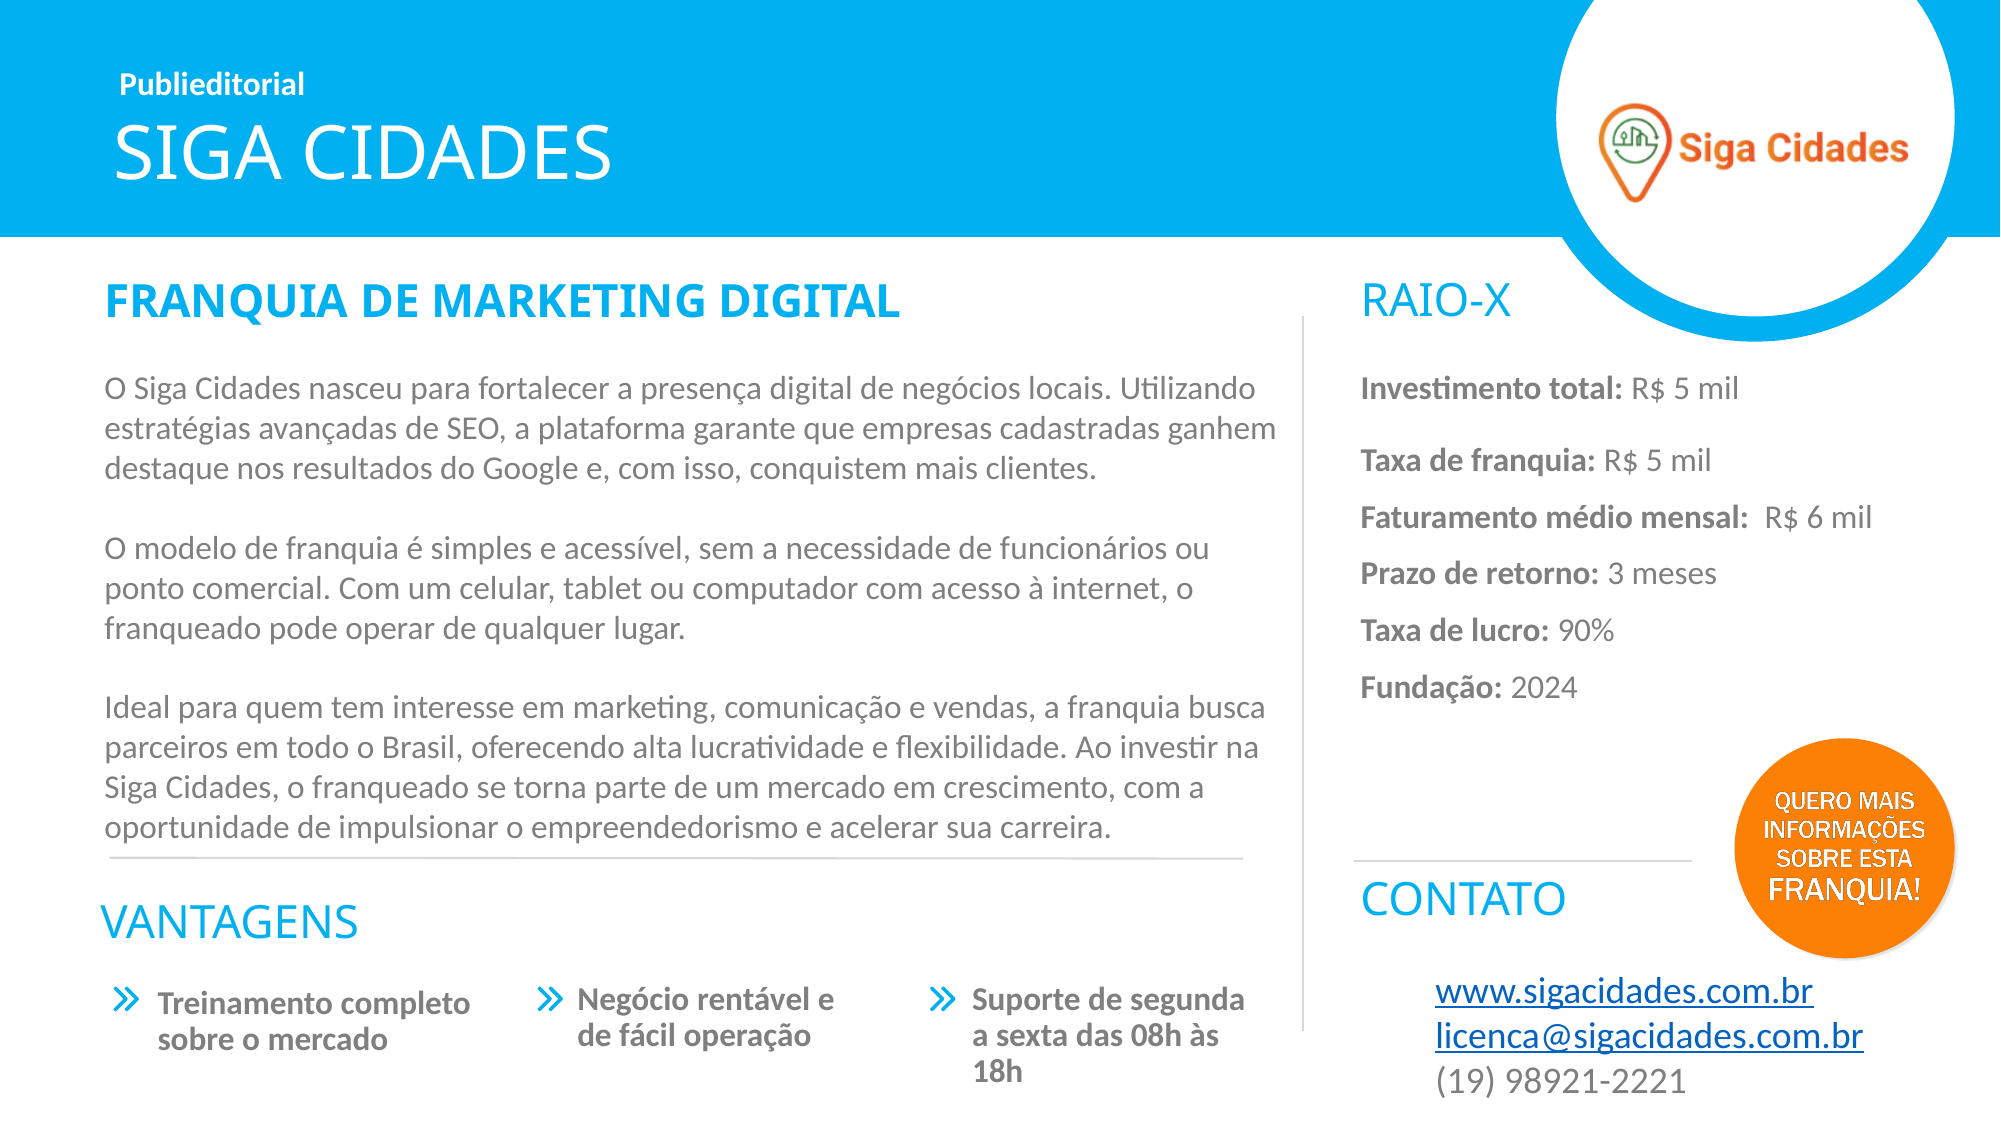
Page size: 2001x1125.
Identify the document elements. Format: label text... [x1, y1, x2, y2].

text_box Publieditorial [104, 59, 326, 106]
text_box Suporte de segunda a sexta das 08h às 18h [957, 974, 1279, 1066]
text_box SIGA CIDADES [98, 97, 1422, 203]
text_box [1569, 237, 1624, 268]
text_box RAIO-X Investimento total: R$ 5 mil Taxa de franquia: R$ 5 mil Faturamento médio mensal: R$ 6 mil Prazo de retorno: 3 meses Taxa de lucro: 90% Fundação: 2024 [1345, 268, 1970, 704]
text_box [537, 986, 564, 1012]
text_box [0, 0, 1595, 237]
text_box [1887, 237, 1941, 268]
picture [1583, 90, 1924, 215]
text_box [1734, 738, 1955, 959]
text_box CONTATO www.sigacidades.com.br licenca@sigacidades.com.br (19) 98921-2221 [1345, 858, 2000, 1125]
text_box [1916, 0, 2000, 237]
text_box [113, 986, 140, 1012]
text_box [929, 986, 956, 1012]
text_box Negócio rentável e de fácil operação [562, 974, 921, 1124]
text_box Treinamento completo sobre o mercado [142, 978, 501, 1069]
picture [1765, 790, 1924, 906]
text_box FRANQUIA DE MARKETING DIGITAL O Siga Cidades nasceu para fortalecer a presença digital de negócios locais. Utilizando estratégias avançadas de SEO, a plataforma garante que empresas cadastradas ganhem destaque nos resultados do Google e, com isso, conquistem mais clientes. O modelo de franquia é simples e acessível, sem a necessidade de funcionários ou ponto comercial. Com um celular, tablet ou computador com acesso à internet, o franqueado pode operar de qualquer lugar. Ideal para quem tem interesse em marketing, comunicação e vendas, a franquia busca parceiros em todo o Brasil, oferecendo alta lucratividade e flexibilidade. Ao investir na Siga Cidades, o franqueado se torna parte de um mercado em crescimento, com a oportunidade de impulsionar o empreendedorismo e acelerar sua carreira. [89, 263, 1304, 860]
text_box [1556, 0, 1955, 268]
text_box VANTAGENS [85, 891, 402, 947]
